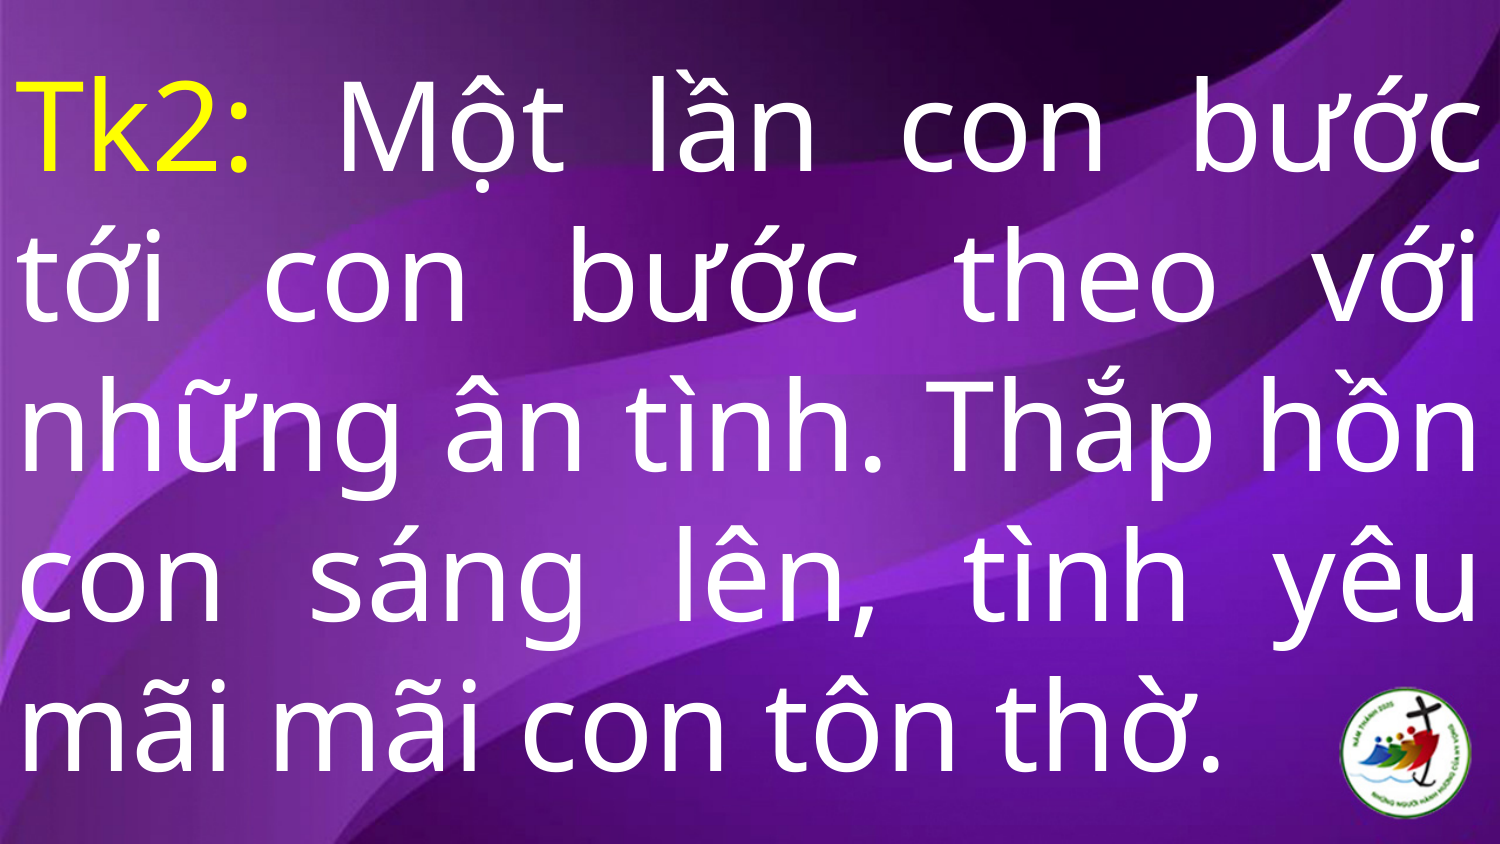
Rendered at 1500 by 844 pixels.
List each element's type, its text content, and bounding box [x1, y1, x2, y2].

title Tk2: Một lần con bước tới con bước theo với những ân tình. Thắp hồn con sáng lên, tình yêu mãi mãi con tôn thờ. [0, 0, 1500, 844]
